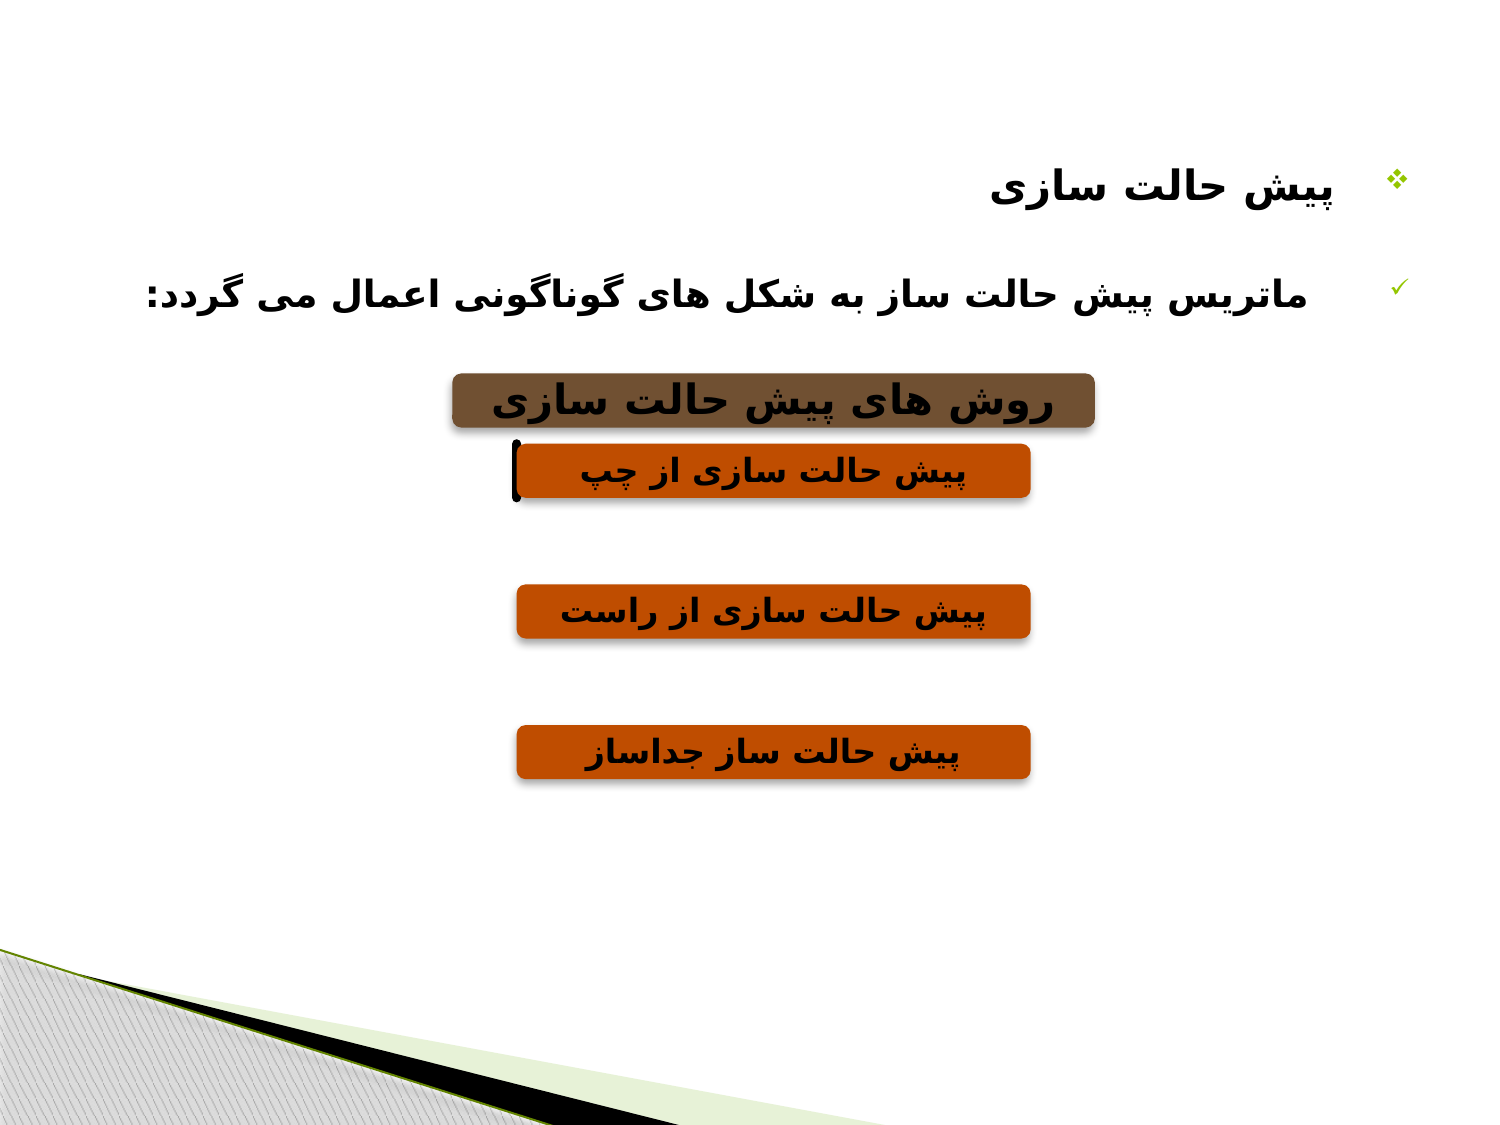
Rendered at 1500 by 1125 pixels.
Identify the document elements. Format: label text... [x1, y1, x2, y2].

list پیش حالت سازی ماتریس پیش حالت ساز به شکل های گوناگونی اعمال می گردد: [75, 213, 1425, 986]
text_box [371, 373, 1176, 921]
title [75, 45, 1425, 213]
